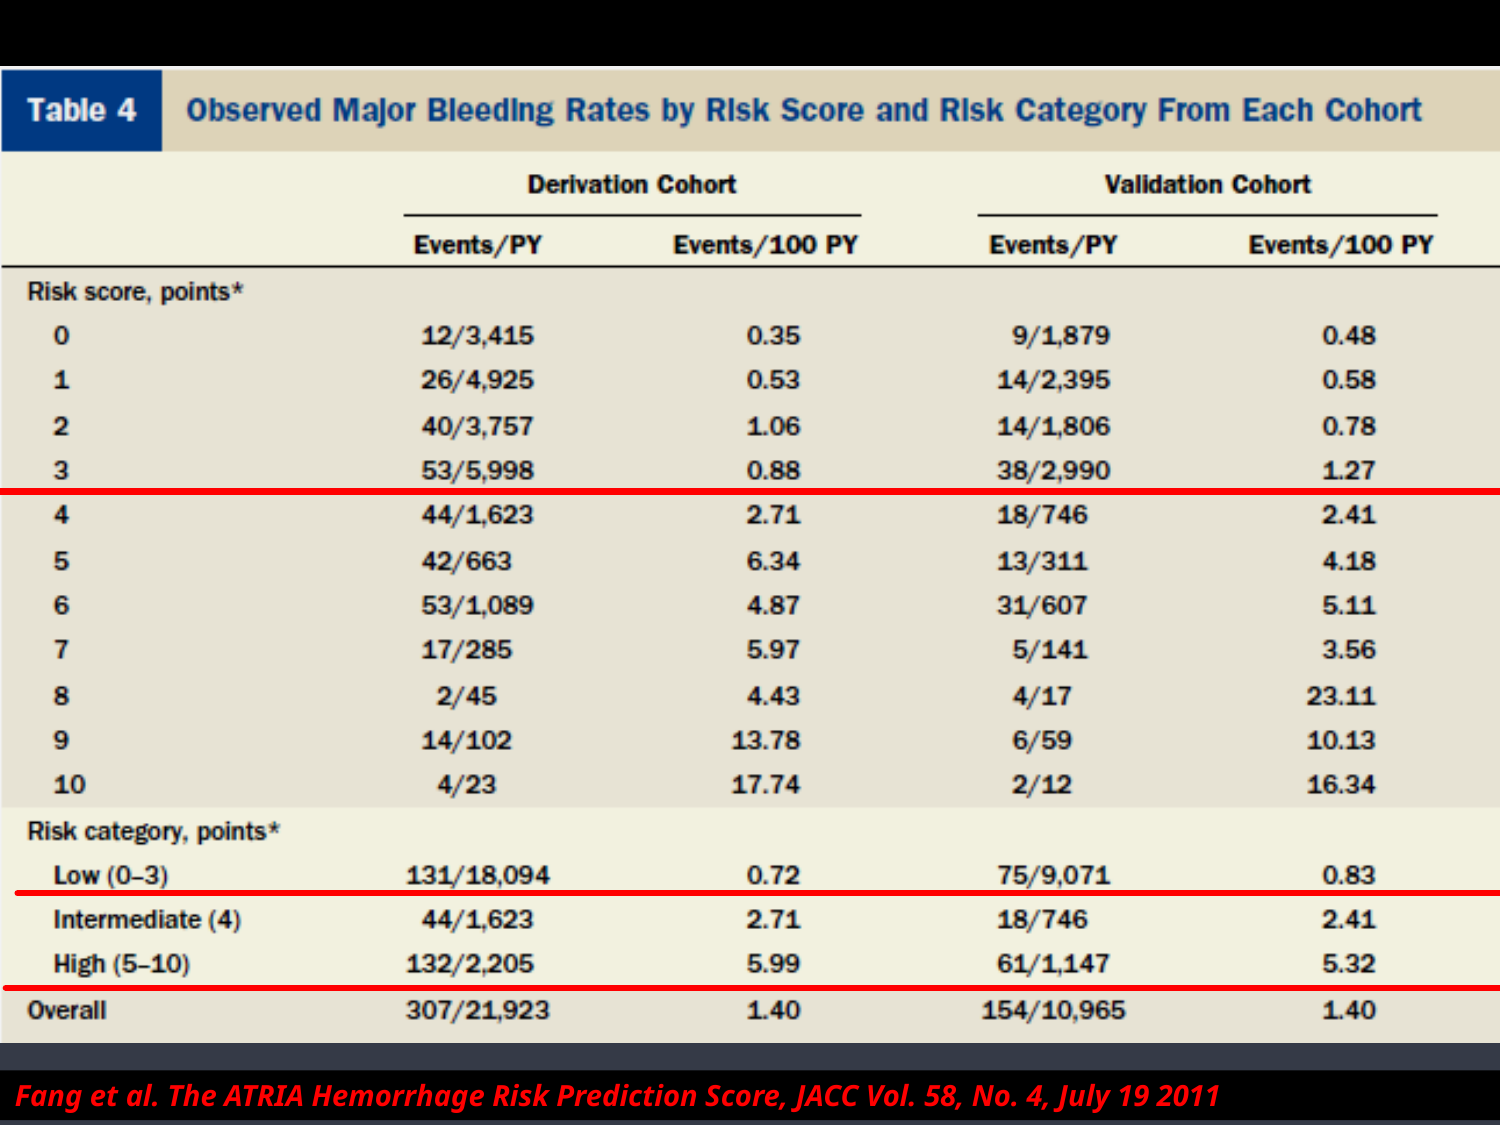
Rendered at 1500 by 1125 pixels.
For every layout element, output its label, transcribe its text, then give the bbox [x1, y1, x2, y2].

picture [0, 492, 1500, 1043]
text_box Fang et al. The ATRIA Hemorrhage Risk Prediction Score, JACC Vol. 58, No. 4, July 19 2011 [0, 1070, 1500, 1121]
picture [0, 66, 1500, 491]
